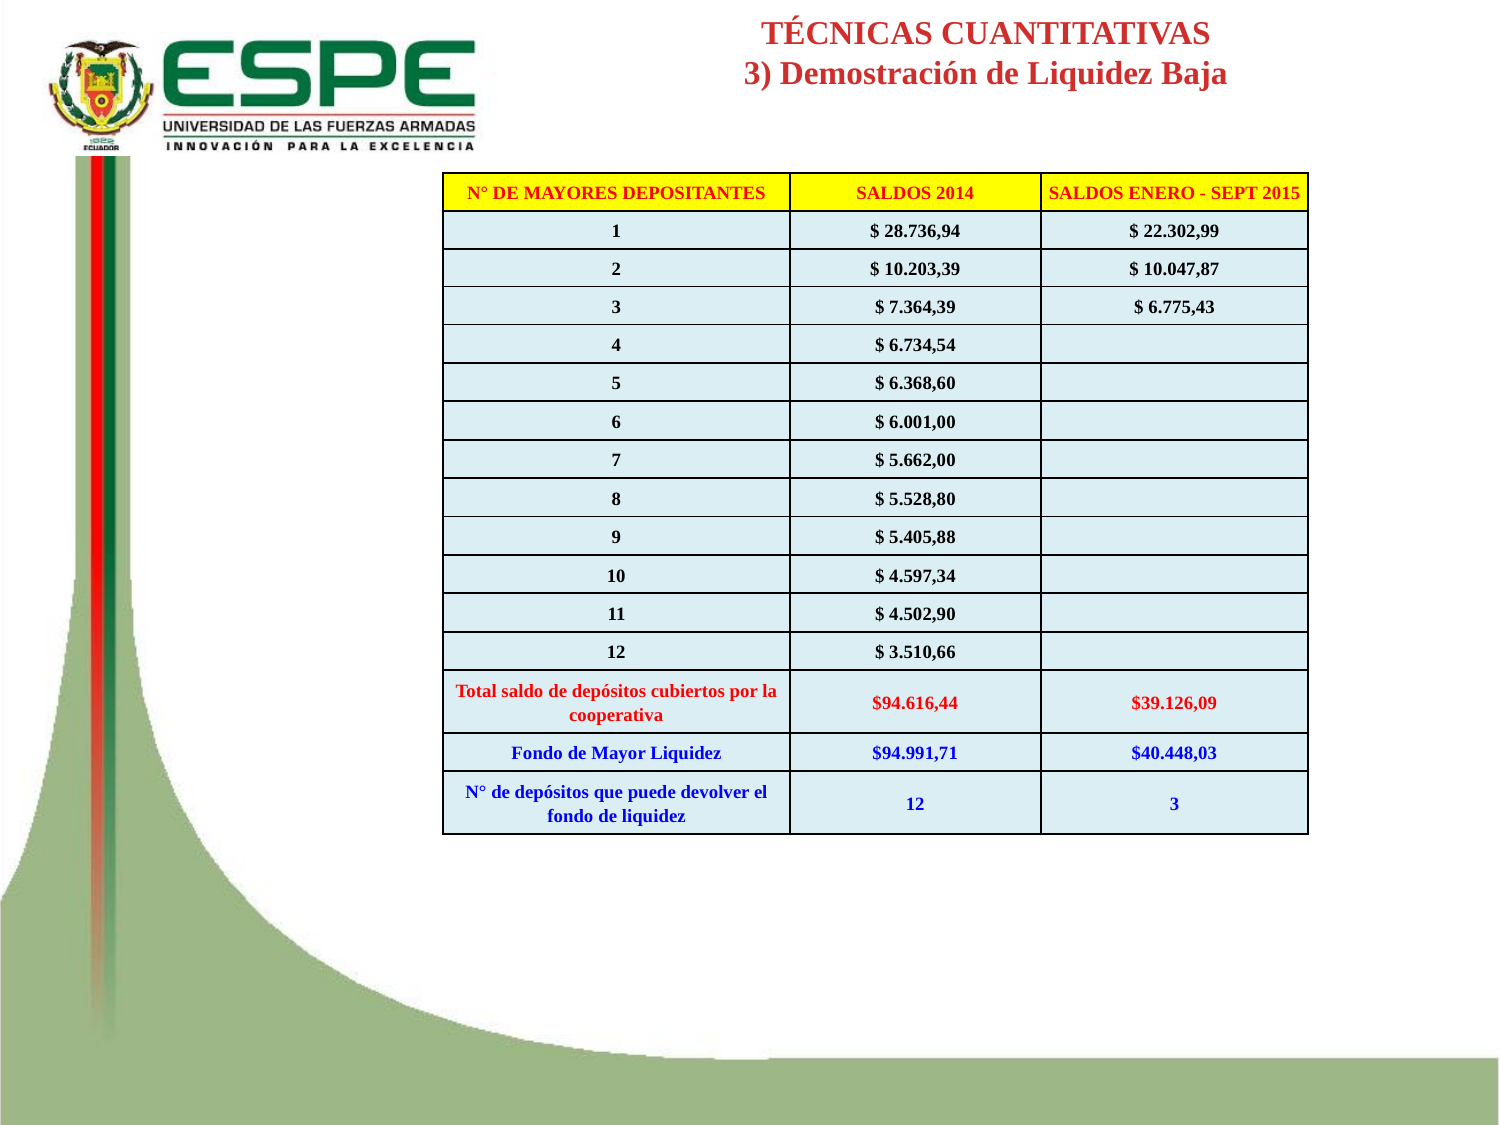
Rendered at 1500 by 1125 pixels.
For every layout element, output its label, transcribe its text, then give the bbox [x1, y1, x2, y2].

table_cell 7 [444, 441, 789, 477]
table_cell [1042, 402, 1307, 439]
table_cell N° de depósitos que puede devolver el fondo de liquidez [444, 772, 789, 833]
table_cell $40.448,03 [1042, 734, 1307, 770]
table_cell $39.126,09 [1042, 671, 1307, 732]
table_cell 6 [444, 402, 789, 439]
table_cell $ 5.405,88 [791, 517, 1040, 554]
table_cell $ 6.368,60 [791, 364, 1040, 400]
table_cell [1042, 594, 1307, 631]
table_cell 2 [444, 250, 789, 286]
table_cell $94.616,44 [791, 671, 1040, 732]
table_cell $ 4.502,90 [791, 594, 1040, 631]
table_cell $94.991,71 [791, 734, 1040, 770]
text_box TÉCNICAS CUANTITATIVAS 3) Demostración de Liquidez Baja [472, 3, 1500, 87]
table_cell 12 [444, 633, 789, 669]
table_cell $ 10.047,87 [1042, 250, 1307, 286]
table_cell $ 10.203,39 [791, 250, 1040, 286]
table_cell 8 [444, 479, 789, 516]
table_cell [1042, 325, 1307, 362]
table_cell 4 [444, 325, 789, 362]
table_cell 5 [444, 364, 789, 400]
table_cell 11 [444, 594, 789, 631]
table_header SALDOS ENERO - SEPT 2015 [1042, 174, 1307, 210]
table_cell [1042, 633, 1307, 669]
table_cell $ 3.510,66 [791, 633, 1040, 669]
table_cell 3 [444, 287, 789, 324]
table_cell $ 6.001,00 [791, 402, 1040, 439]
table_cell 12 [791, 772, 1040, 833]
table_cell $ 28.736,94 [791, 212, 1040, 248]
table_cell Fondo de Mayor Liquidez [444, 734, 789, 770]
table_cell [1042, 441, 1307, 477]
table_cell [1042, 556, 1307, 592]
table_cell 9 [444, 517, 789, 554]
table_cell 3 [1042, 772, 1307, 833]
table_cell $ 4.597,34 [791, 556, 1040, 592]
table_cell Total saldo de depósitos cubiertos por la cooperativa [444, 671, 789, 732]
table_header SALDOS 2014 [791, 174, 1040, 210]
table_cell 10 [444, 556, 789, 592]
table_cell $ 5.662,00 [791, 441, 1040, 477]
table_cell $ 5.528,80 [791, 479, 1040, 516]
table_cell $ 22.302,99 [1042, 212, 1307, 248]
picture [0, 0, 1500, 1125]
table_cell [1042, 364, 1307, 400]
table_cell [1042, 517, 1307, 554]
table_cell [1042, 479, 1307, 516]
table_cell $ 6.734,54 [791, 325, 1040, 362]
table_cell $ 6.775,43 [1042, 287, 1307, 324]
table_header N° DE MAYORES DEPOSITANTES [444, 174, 789, 210]
table_cell 1 [444, 212, 789, 248]
table_cell $ 7.364,39 [791, 287, 1040, 324]
